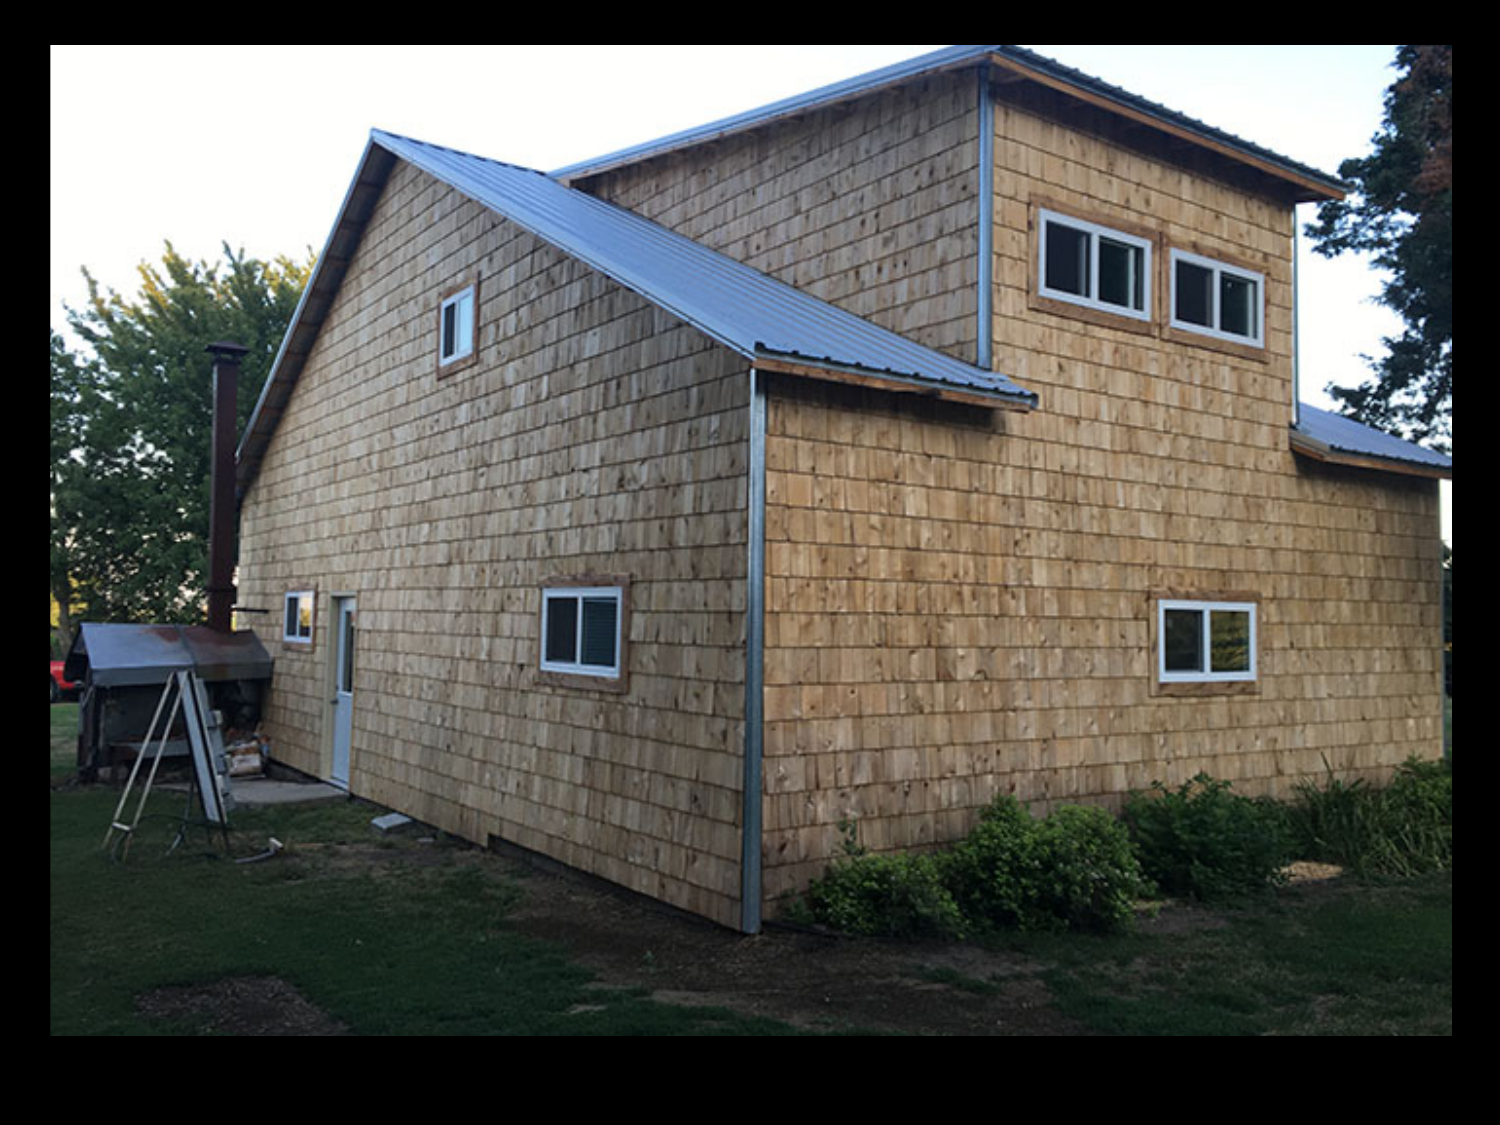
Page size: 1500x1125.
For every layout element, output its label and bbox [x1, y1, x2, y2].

list [50, 44, 1453, 1036]
